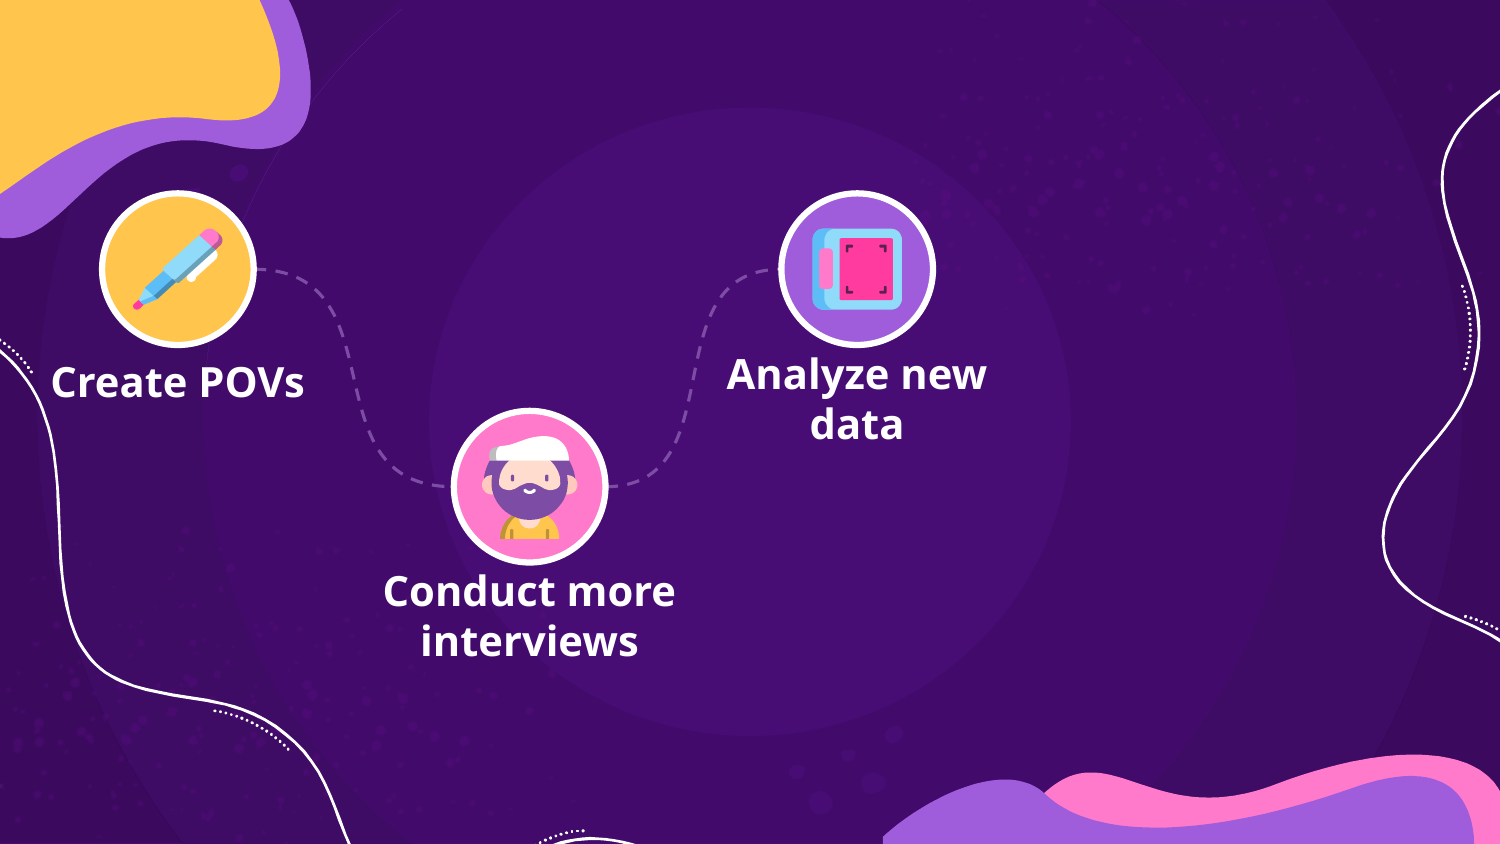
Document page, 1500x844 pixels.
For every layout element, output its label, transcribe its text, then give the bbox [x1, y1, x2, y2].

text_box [481, 434, 578, 540]
text_box [102, 193, 254, 346]
text_box Analyze new data [786, 367, 1005, 428]
text_box [781, 193, 934, 346]
text_box [454, 410, 606, 543]
text_box Create POVs [30, 350, 248, 411]
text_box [253, 268, 455, 487]
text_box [812, 228, 903, 310]
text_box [605, 268, 782, 487]
text_box [482, 546, 577, 563]
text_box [133, 228, 223, 310]
text_box Conduct more interviews [345, 579, 714, 651]
